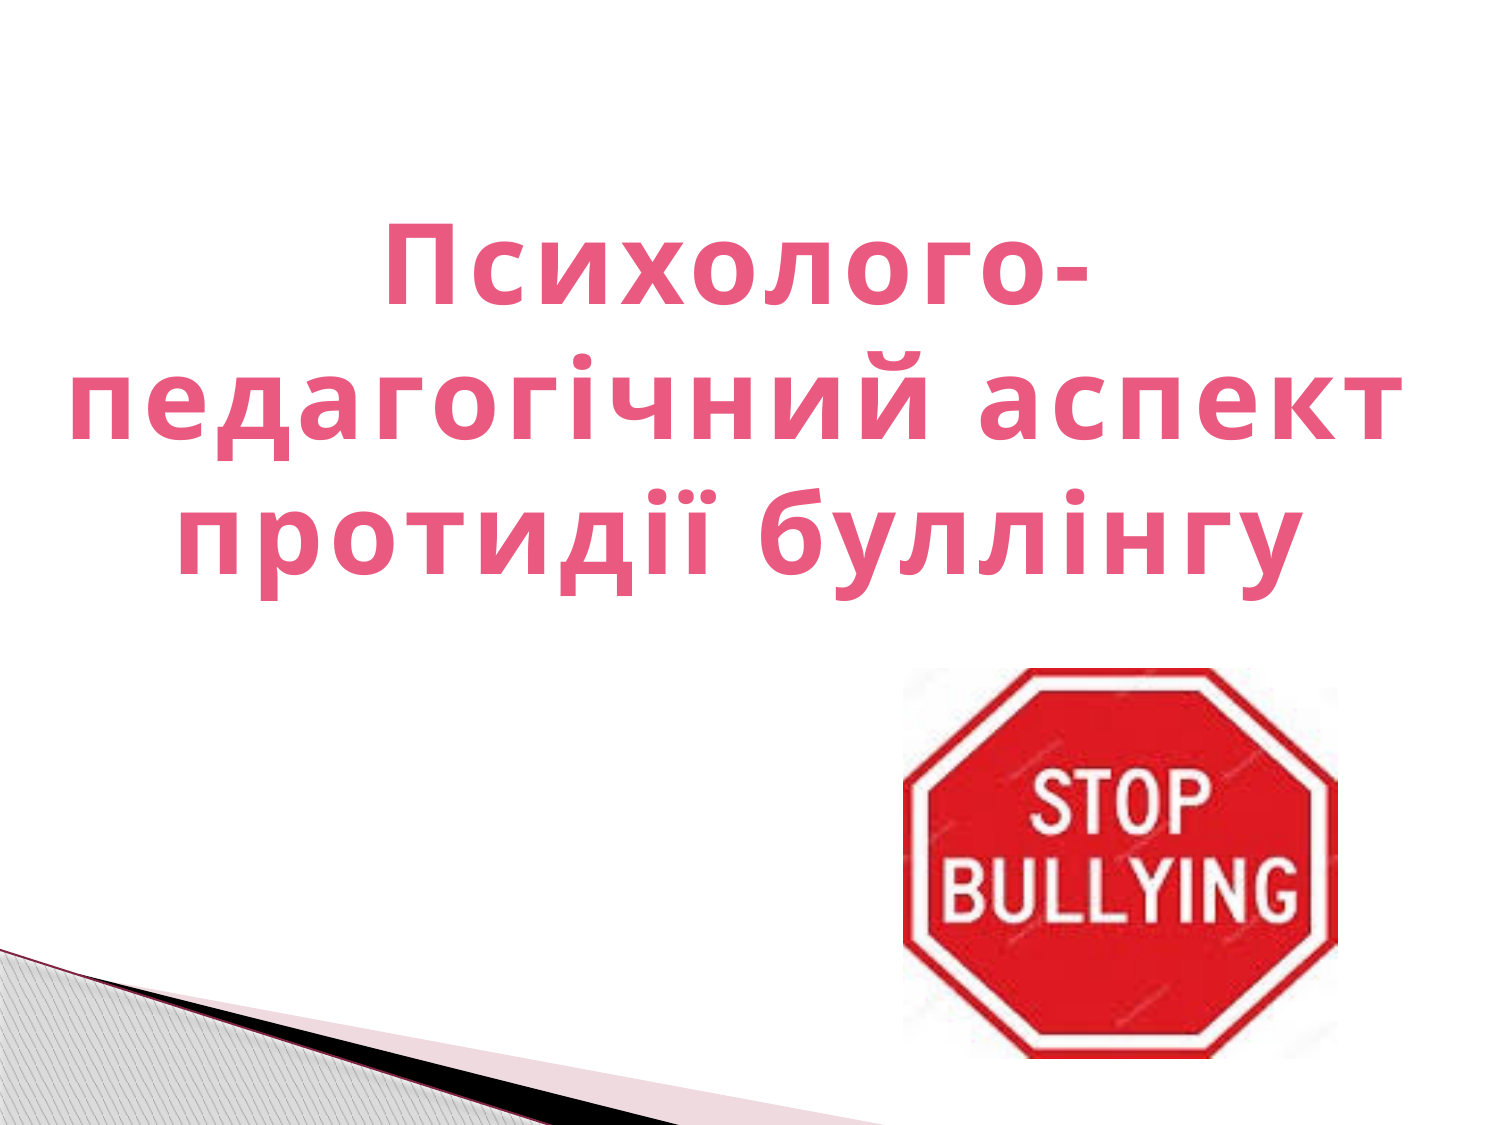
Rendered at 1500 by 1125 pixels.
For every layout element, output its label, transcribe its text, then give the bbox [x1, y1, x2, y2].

picture [903, 668, 1338, 1059]
text_box Психолого-педагогічний аспект протидії буллінгу [29, 184, 1448, 605]
